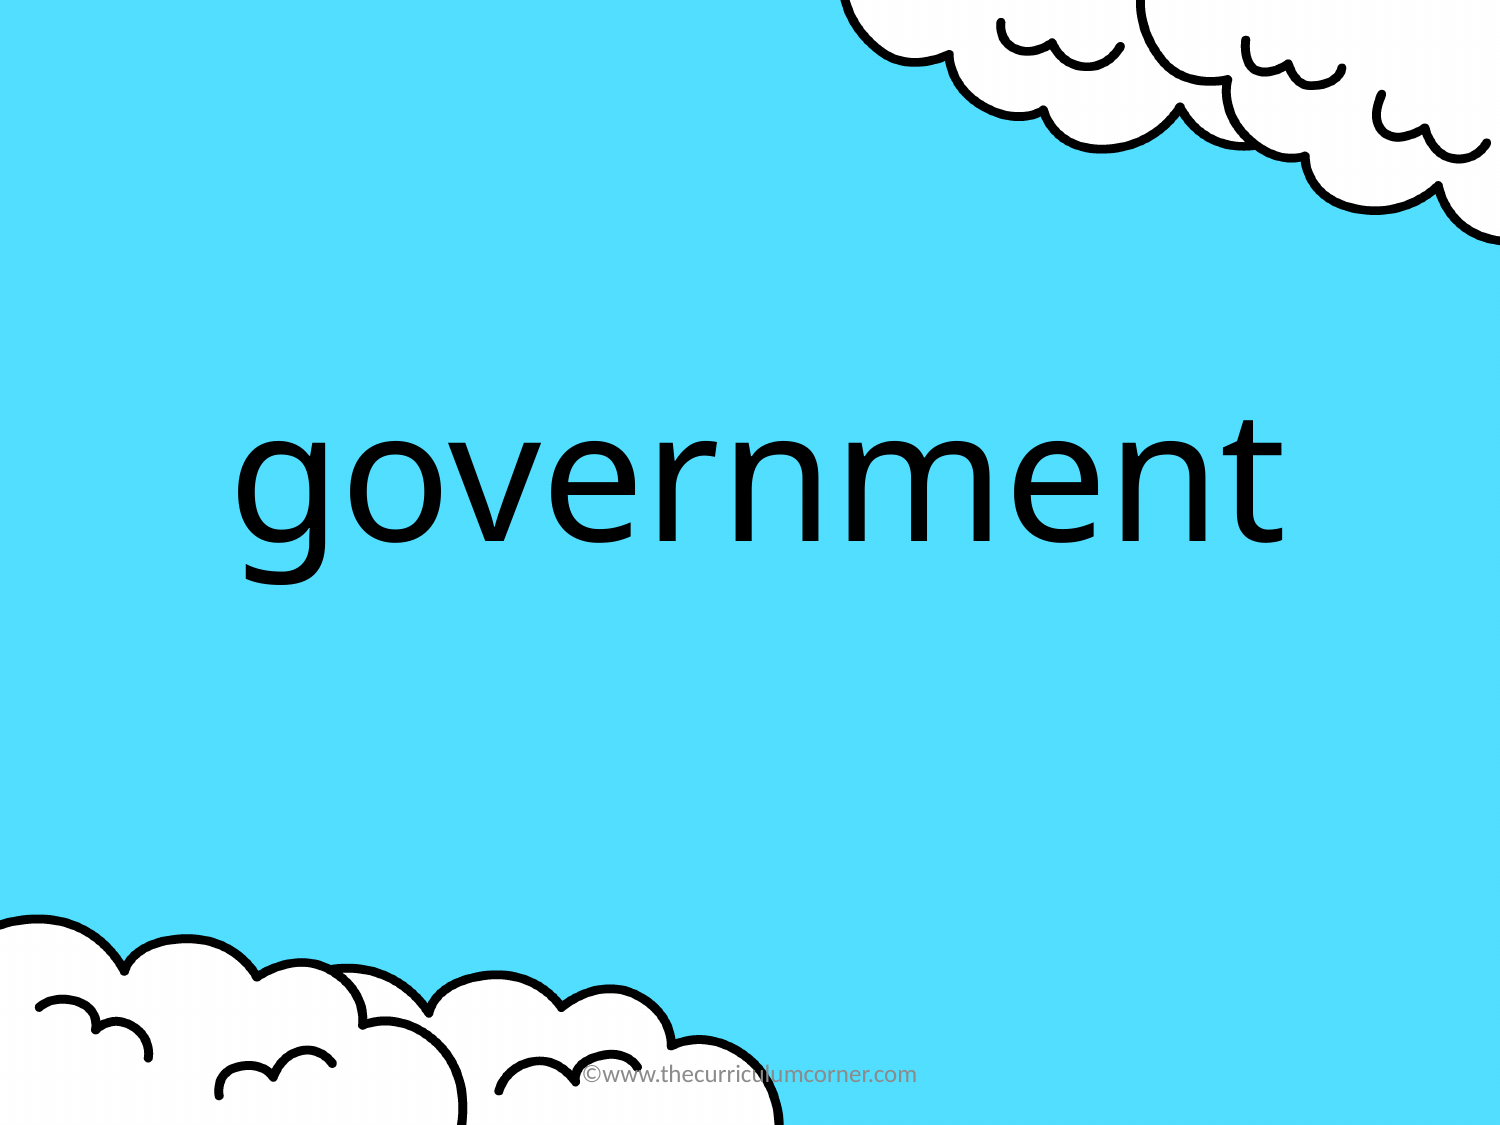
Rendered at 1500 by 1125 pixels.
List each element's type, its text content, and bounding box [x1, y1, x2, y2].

text_box government [22, 350, 1493, 586]
picture [0, 0, 1500, 1125]
footer ©www.thecurriculumcorner.com [496, 1042, 1004, 1103]
